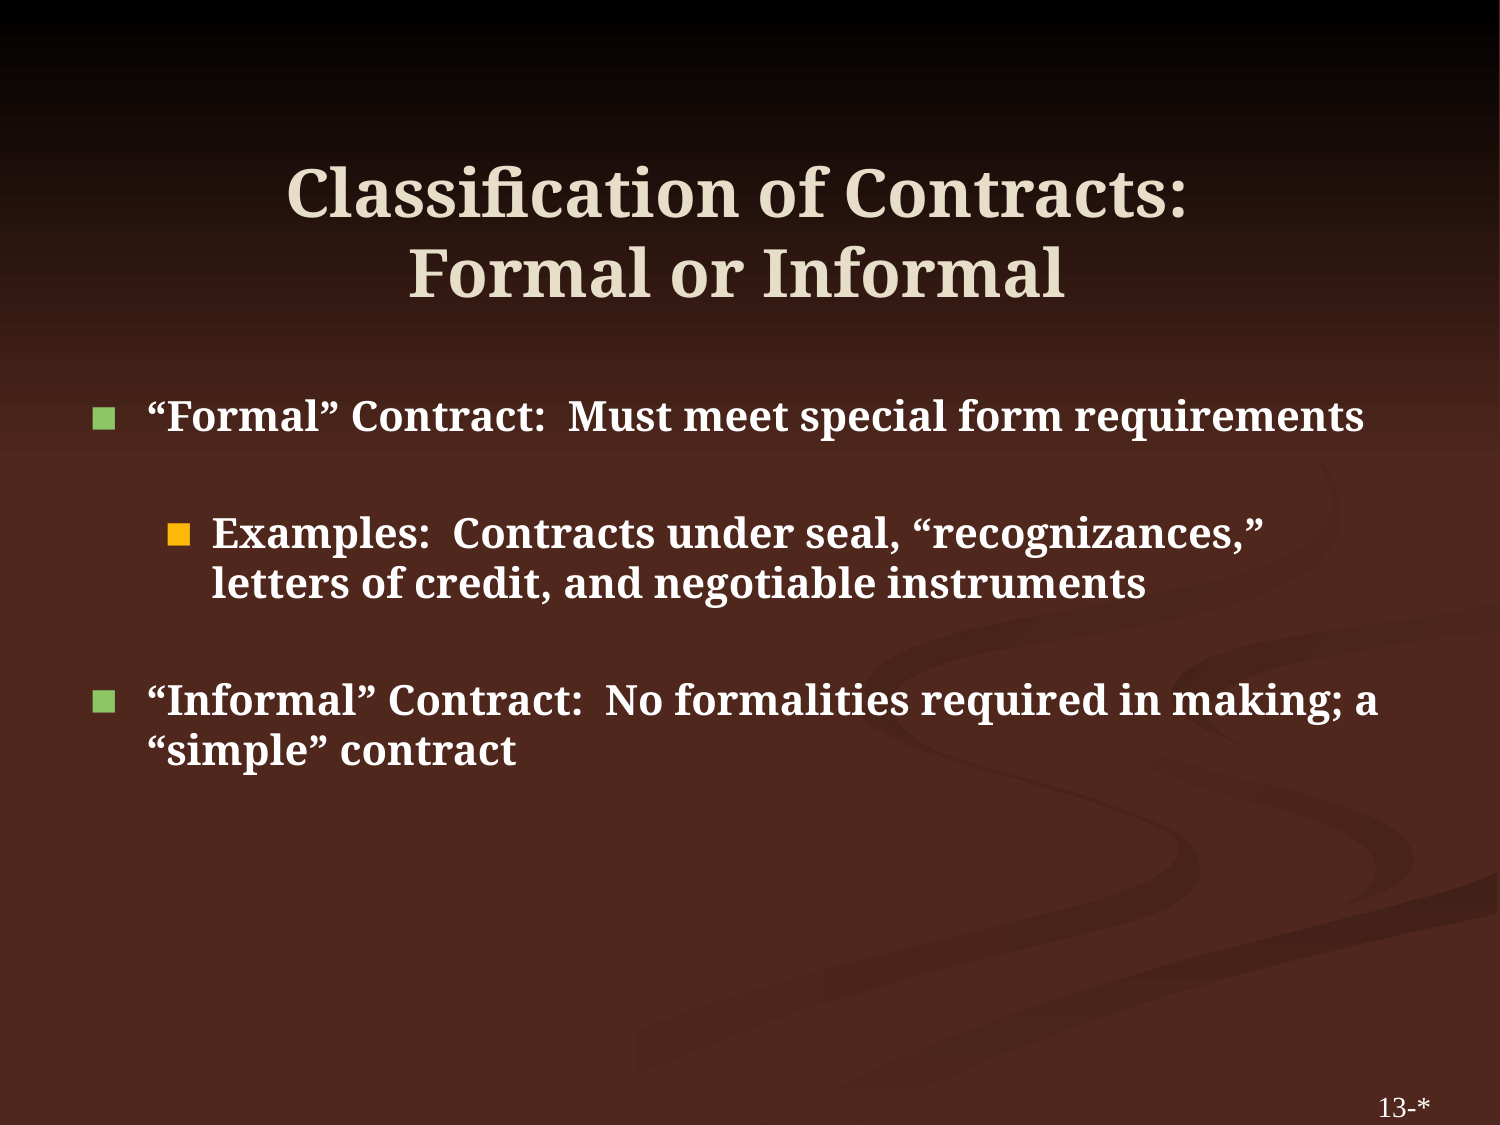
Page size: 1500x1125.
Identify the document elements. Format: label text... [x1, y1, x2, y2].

text_box 13-* [1362, 1081, 1500, 1125]
title Classification of Contracts: Formal or Informal [62, 137, 1413, 325]
list “Formal” Contract: Must meet special form requirements Examples: Contracts under seal, “recognizances,” letters of credit, and negotiable instruments “Informal” Contract: No formalities required in making; a “simple” contract [75, 382, 1425, 863]
